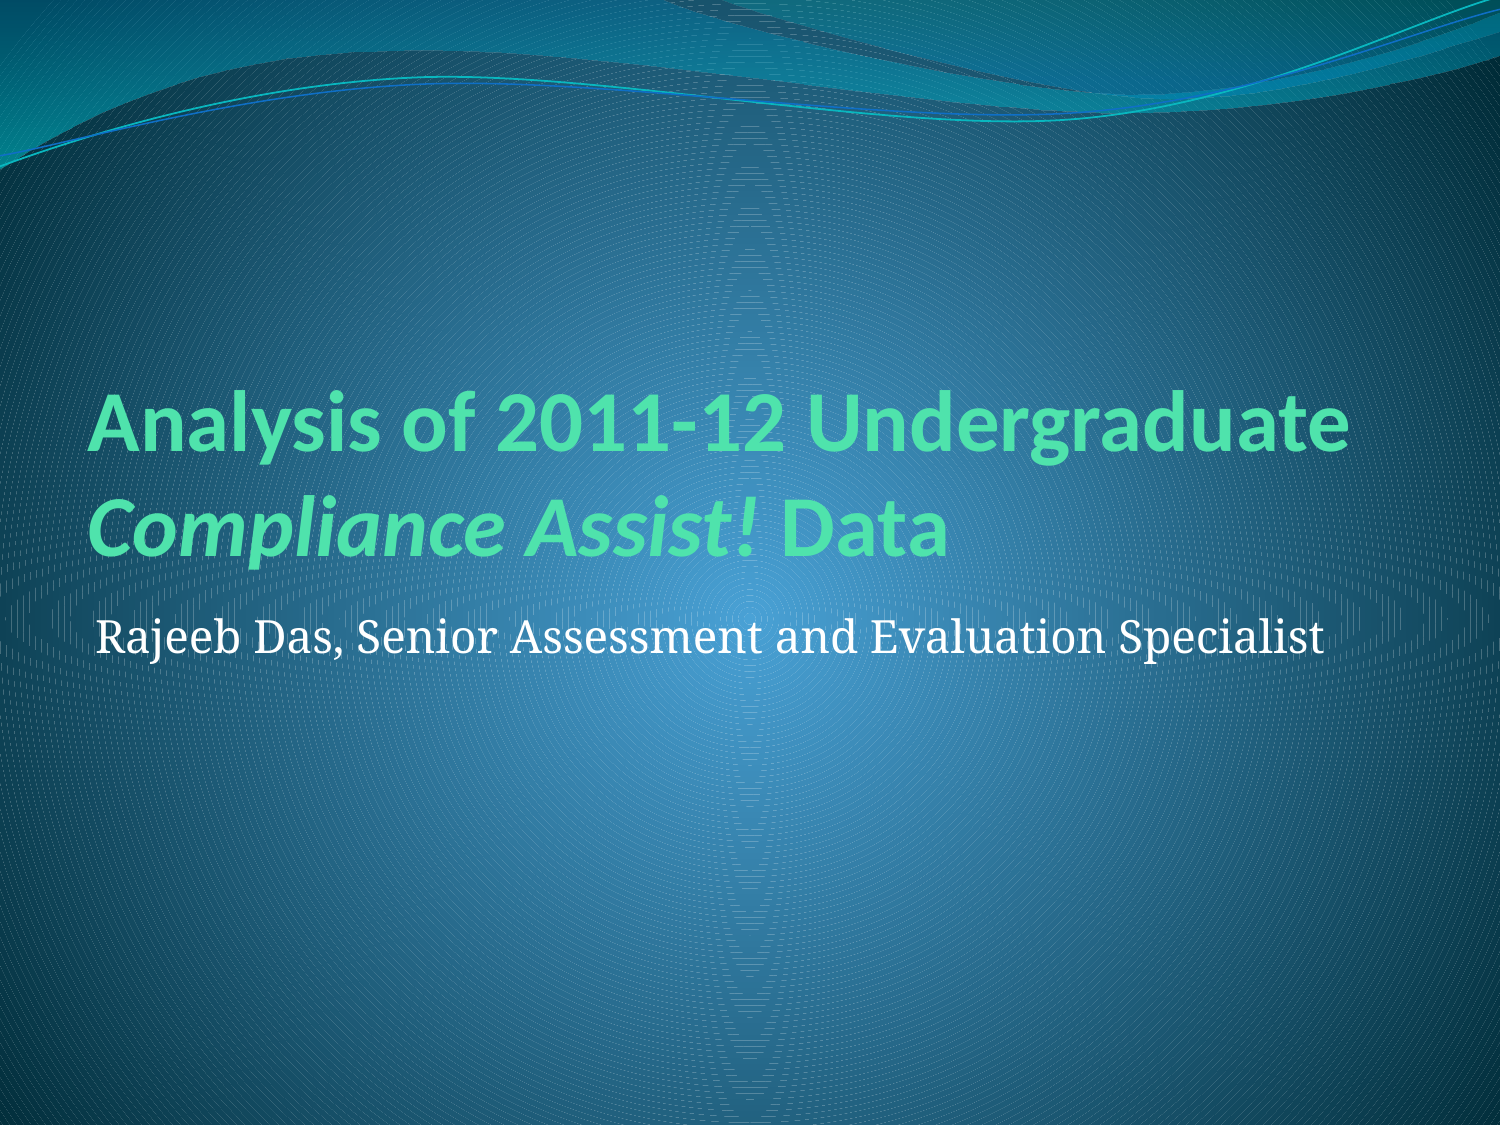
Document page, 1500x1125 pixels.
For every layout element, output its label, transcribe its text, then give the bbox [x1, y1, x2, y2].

title Analysis of 2011-12 Undergraduate Compliance Assist! Data [87, 350, 1363, 574]
list Rajeeb Das, Senior Assessment and Evaluation Specialist [87, 600, 1363, 779]
